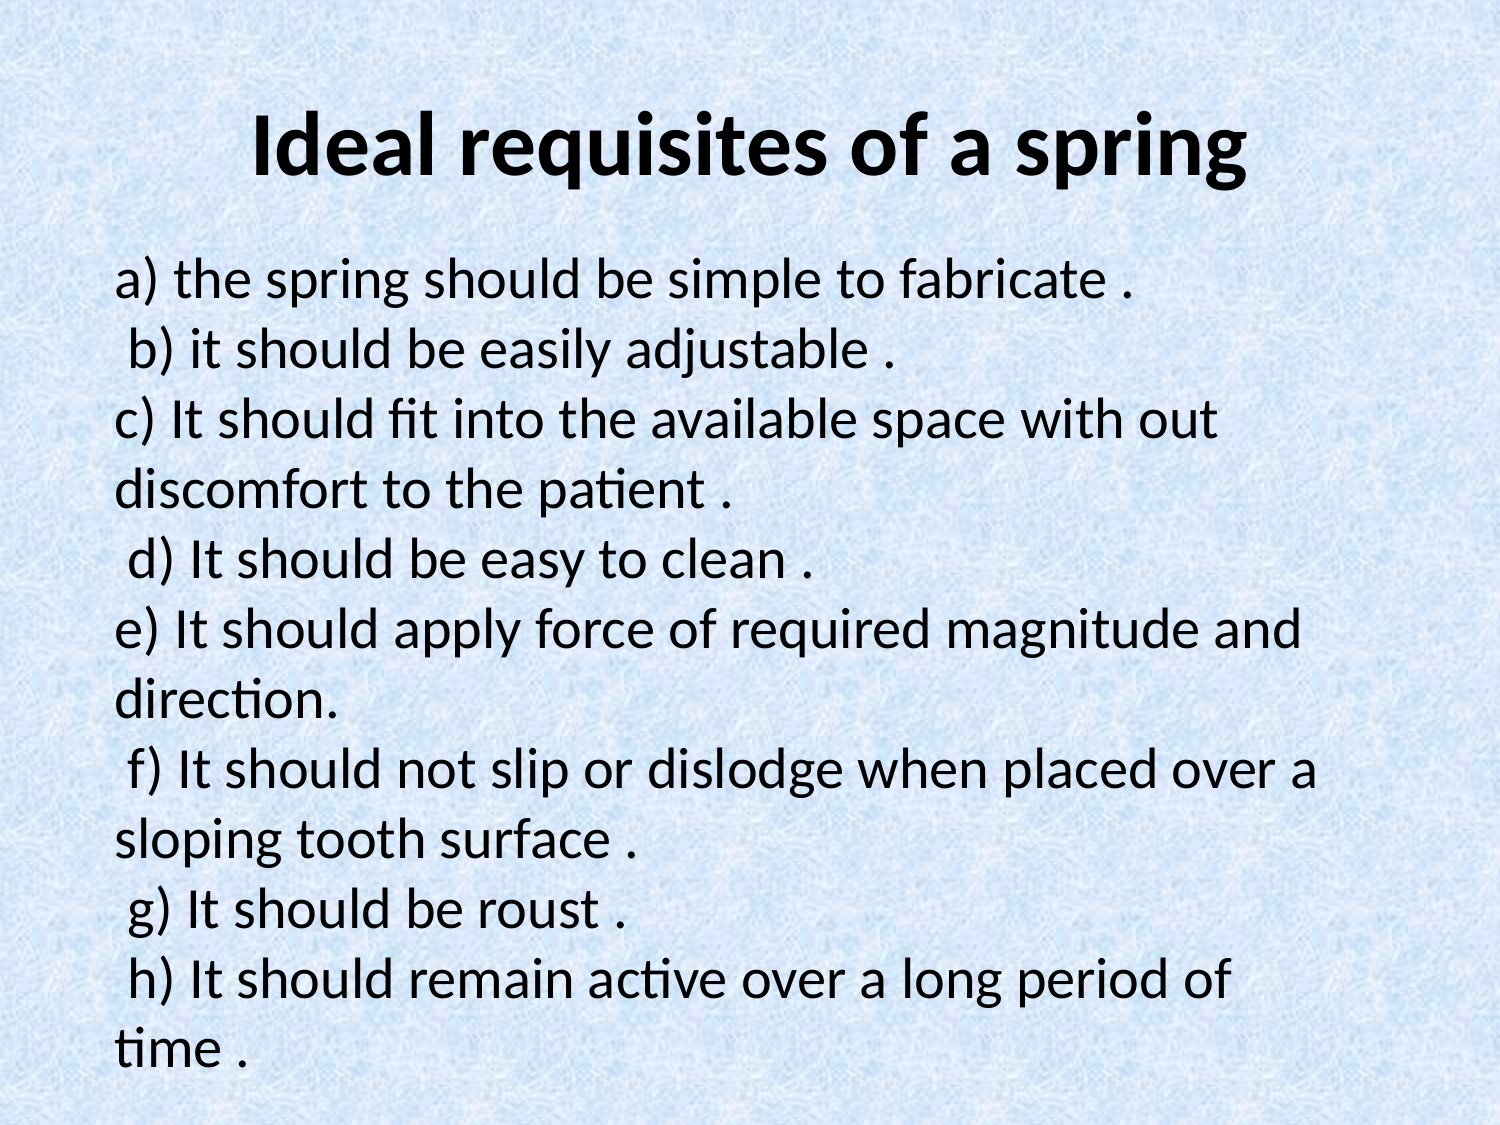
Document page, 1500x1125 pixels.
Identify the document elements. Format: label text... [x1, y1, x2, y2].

text_box a) the spring should be simple to fabricate . b) it should be easily adjustable . c) It should fit into the available space with out discomfort to the patient . d) It should be easy to clean . e) It should apply force of required magnitude and direction. f) It should not slip or dislodge when placed over a sloping tooth surface . g) It should be roust . h) It should remain active over a long period of time . [99, 233, 1363, 1087]
picture [0, 0, 1500, 1125]
title Ideal requisites of a spring [75, 45, 1425, 233]
